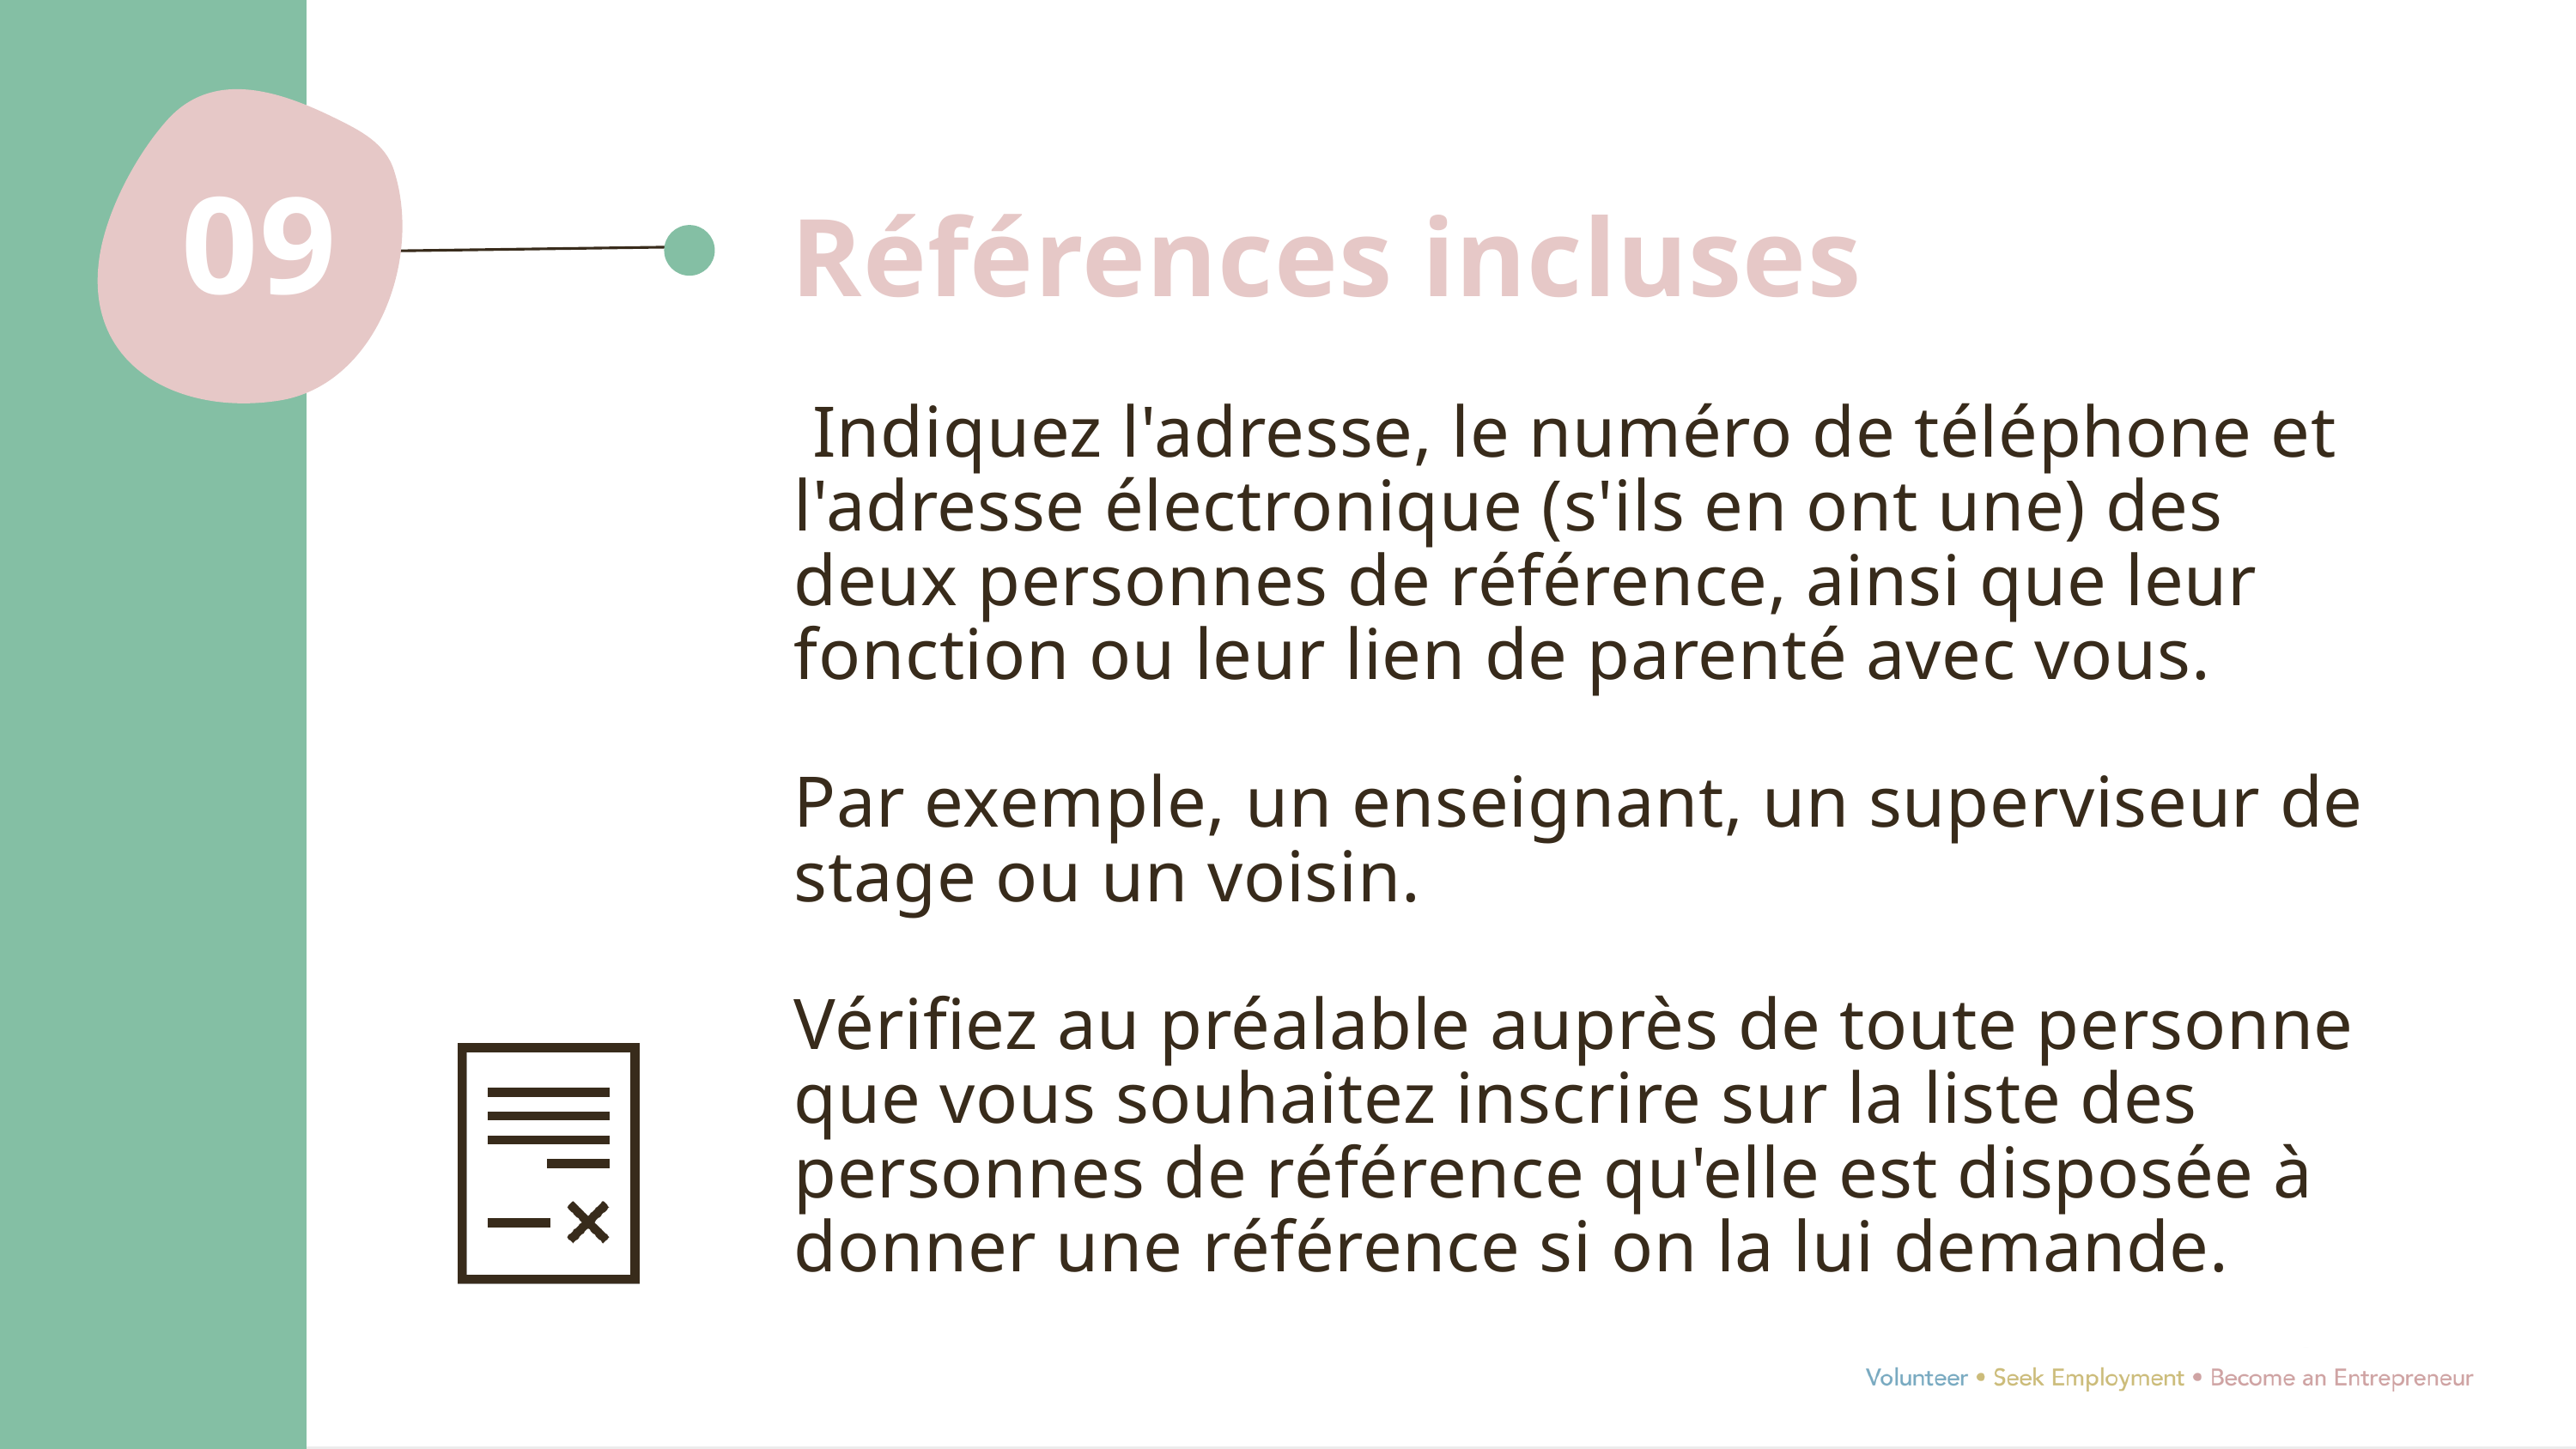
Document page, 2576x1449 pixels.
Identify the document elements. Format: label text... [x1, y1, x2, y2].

text_box [405, 1021, 691, 1306]
text_box Références incluses [791, 210, 2389, 427]
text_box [664, 224, 715, 276]
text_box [97, 88, 403, 404]
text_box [0, 0, 307, 1449]
text_box [1827, 1347, 2538, 1421]
text_box Indiquez l'adresse, le numéro de téléphone et l'adresse électronique (s'ils en ont une) des deux personnes de référence, ainsi que leur fonction ou leur lien de parenté avec vous. Par exemple, un enseignant, un superviseur de stage ou un voisin. Vérifiez au préalable auprès de toute personne que vous souhaitez inscrire sur la liste des personnes de référence qu'elle est disposée à donner une référence si on la lui demande. [793, 427, 2379, 1360]
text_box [313, 1446, 2570, 1449]
text_box 09 [406, 175, 410, 321]
